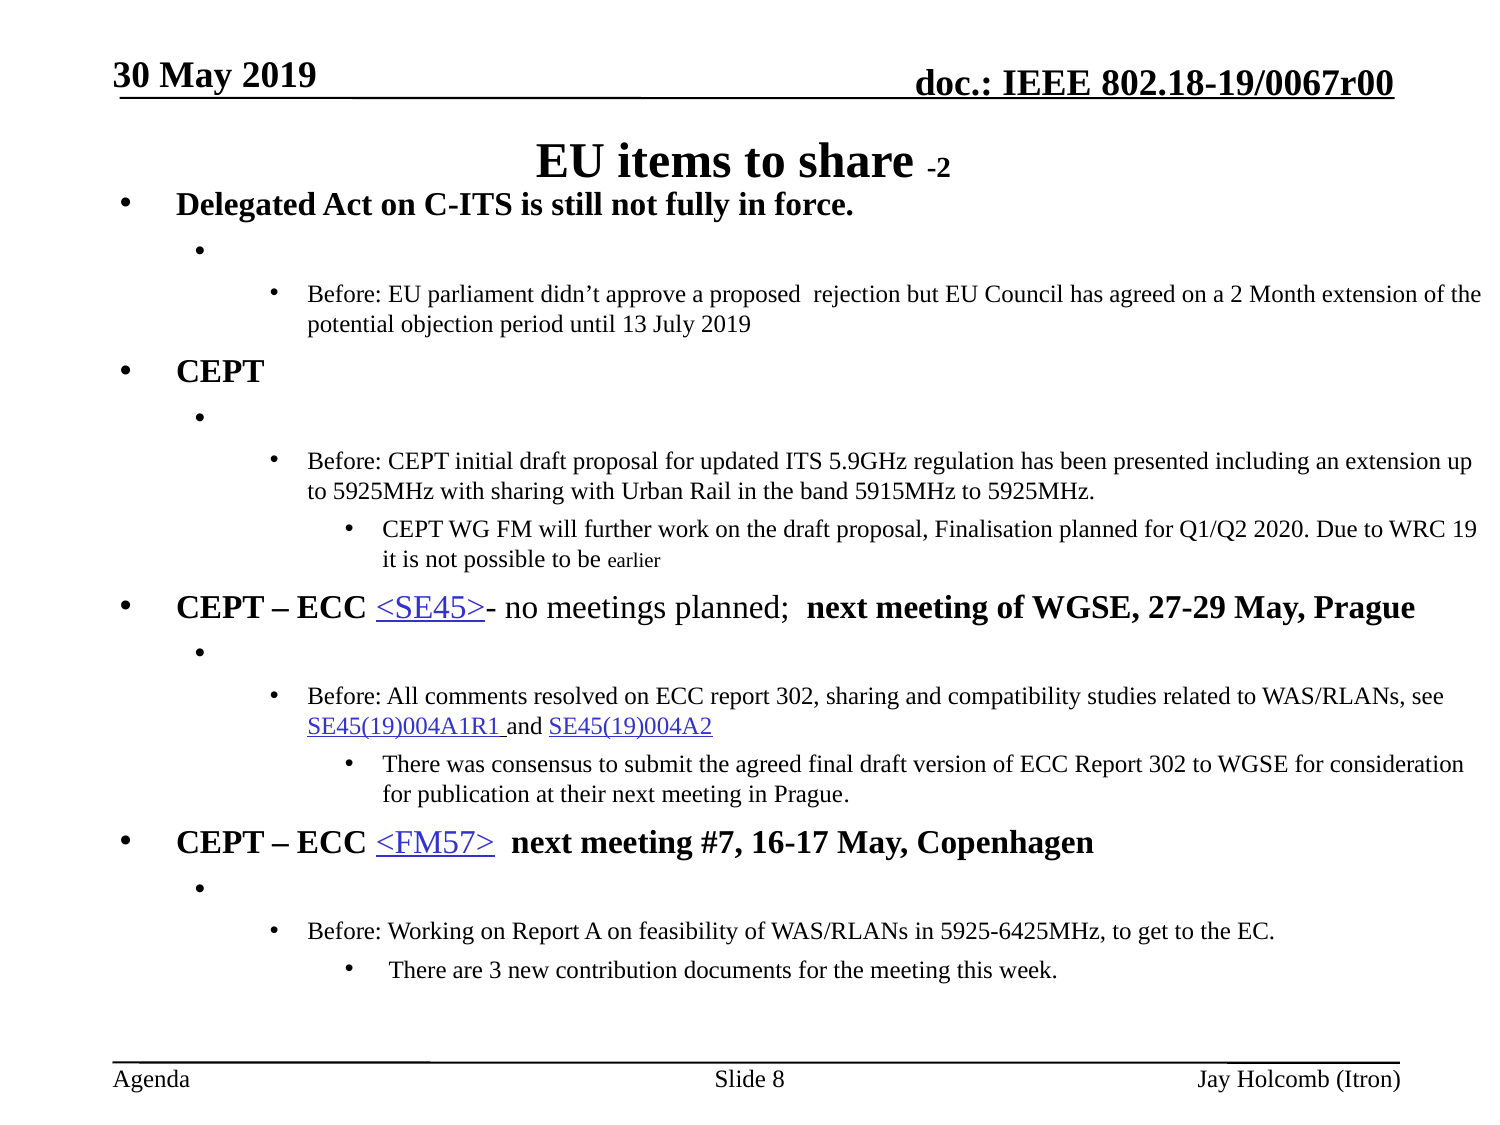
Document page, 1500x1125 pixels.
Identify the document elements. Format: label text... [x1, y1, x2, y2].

footer Jay Holcomb (Itron) [878, 1061, 1402, 1093]
list Delegated Act on C-ITS is still not fully in force. Before: EU parliament didn’t approve a proposed rejection but EU Council has agreed on a 2 Month extension of the potential objection period until 13 July 2019 CEPT Before: CEPT initial draft proposal for updated ITS 5.9GHz regulation has been presented including an extension up to 5925MHz with sharing with Urban Rail in the band 5915MHz to 5925MHz. CEPT WG FM will further work on the draft proposal, Finalisation planned for Q1/Q2 2020. Due to WRC 19 it is not possible to be earlier CEPT – ECC <SE45>- no meetings planned; next meeting of WGSE, 27-29 May, Prague Before: All comments resolved on ECC report 302, sharing and compatibility studies related to WAS/RLANs, see SE45(19)004A1R1 and SE45(19)004A2 There was consensus to submit the agreed final draft version of ECC Report 302 to WGSE for consideration for publication at their next meeting in Prague. CEPT – ECC <FM57> next meeting #7, 16-17 May, Copenhagen Before: Working on Report A on feasibility of WAS/RLANs in 5925-6425MHz, to get to the EC. There are 3 new contribution documents for the meeting this week. [104, 174, 1500, 1044]
slide_number Slide 8 [699, 1061, 800, 1123]
title EU items to share -2 [112, 100, 1388, 174]
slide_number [112, 49, 488, 95]
